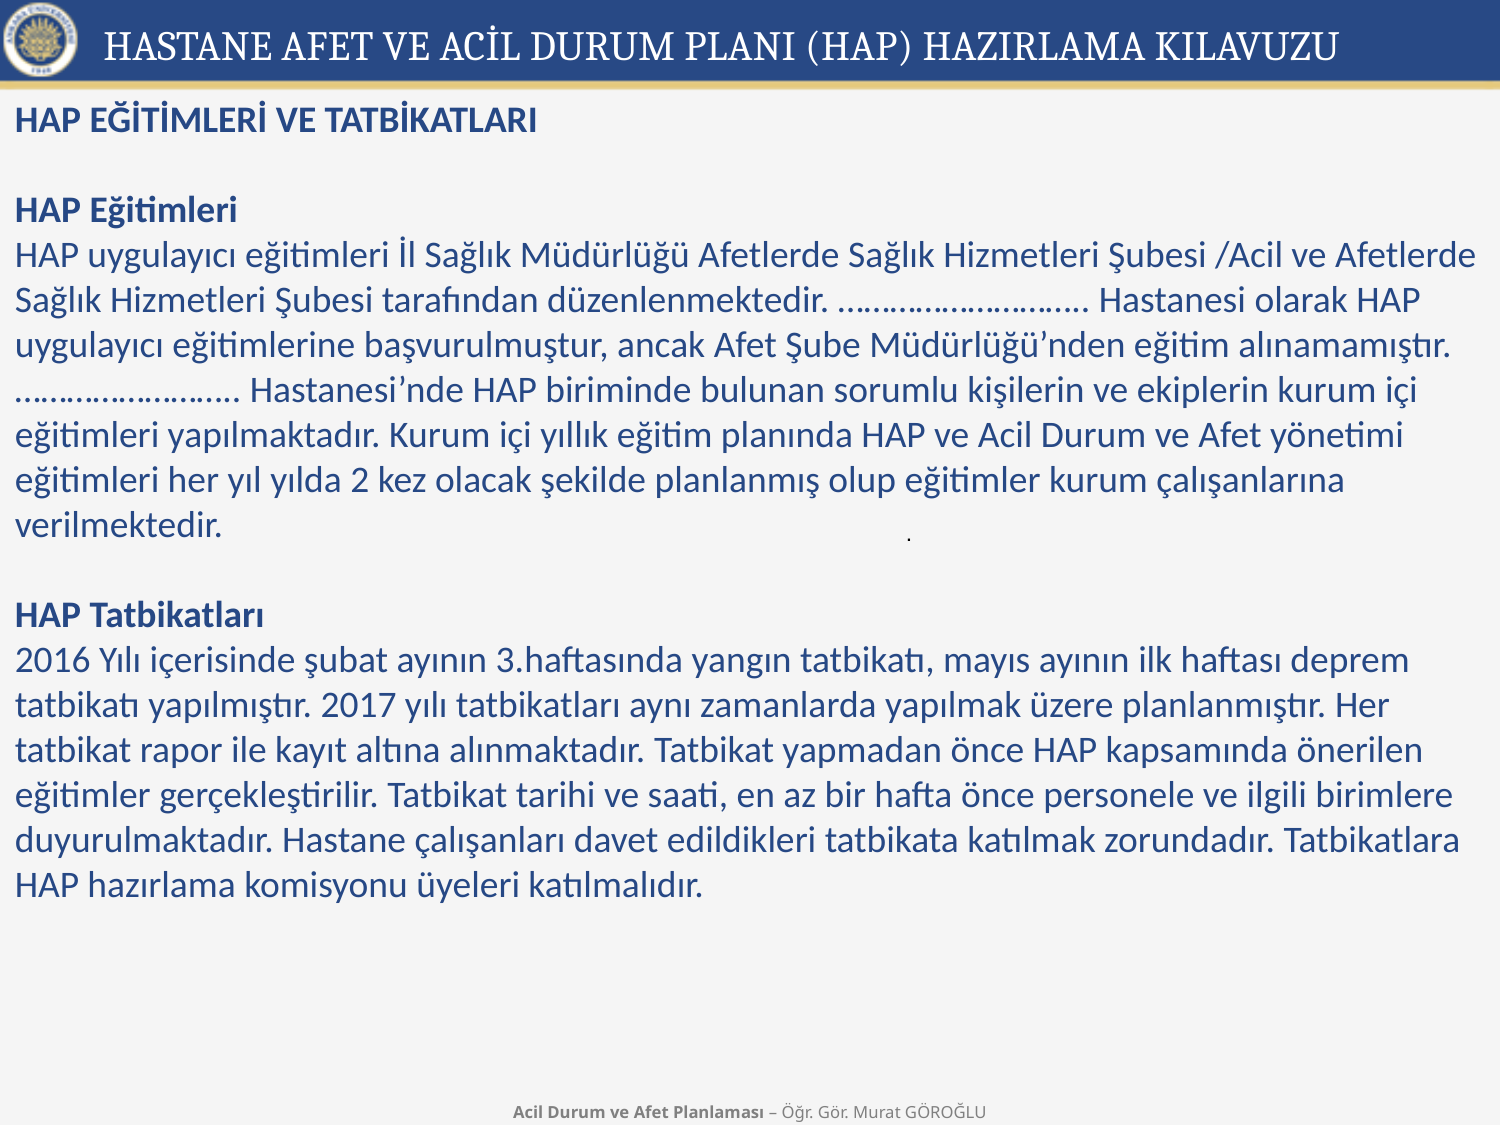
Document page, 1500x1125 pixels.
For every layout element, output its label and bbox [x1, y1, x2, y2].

list [0, 0, 1500, 1125]
